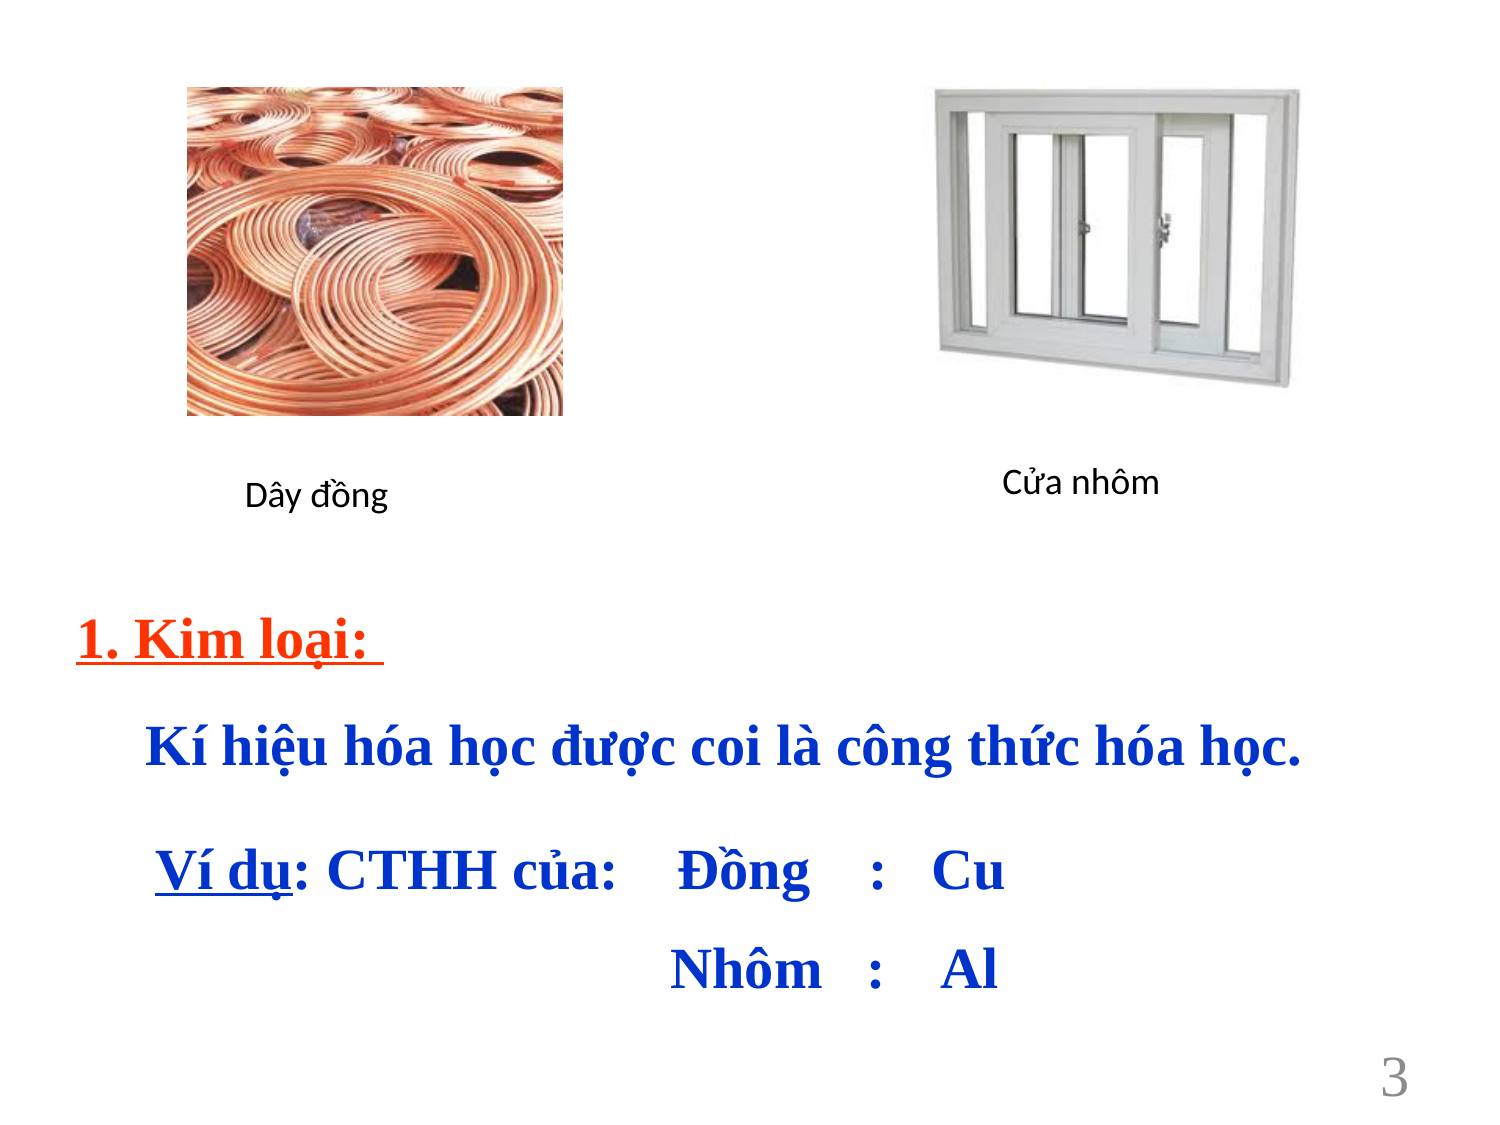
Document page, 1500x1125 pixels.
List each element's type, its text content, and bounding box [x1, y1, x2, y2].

text_box Kí hiệu hóa học được coi là công thức hóa học. [130, 699, 1318, 785]
text_box Nhôm : Al [467, 922, 1188, 1008]
text_box Dây đồng [187, 462, 538, 523]
text_box 1. Kim loại: [61, 592, 400, 678]
picture [924, 74, 1310, 396]
slide_number 3 [1074, 1042, 1425, 1103]
text_box Ví dụ: CTHH của: Đồng : Cu [140, 823, 1036, 979]
picture [187, 87, 563, 416]
text_box Cửa nhôm [987, 449, 1350, 510]
